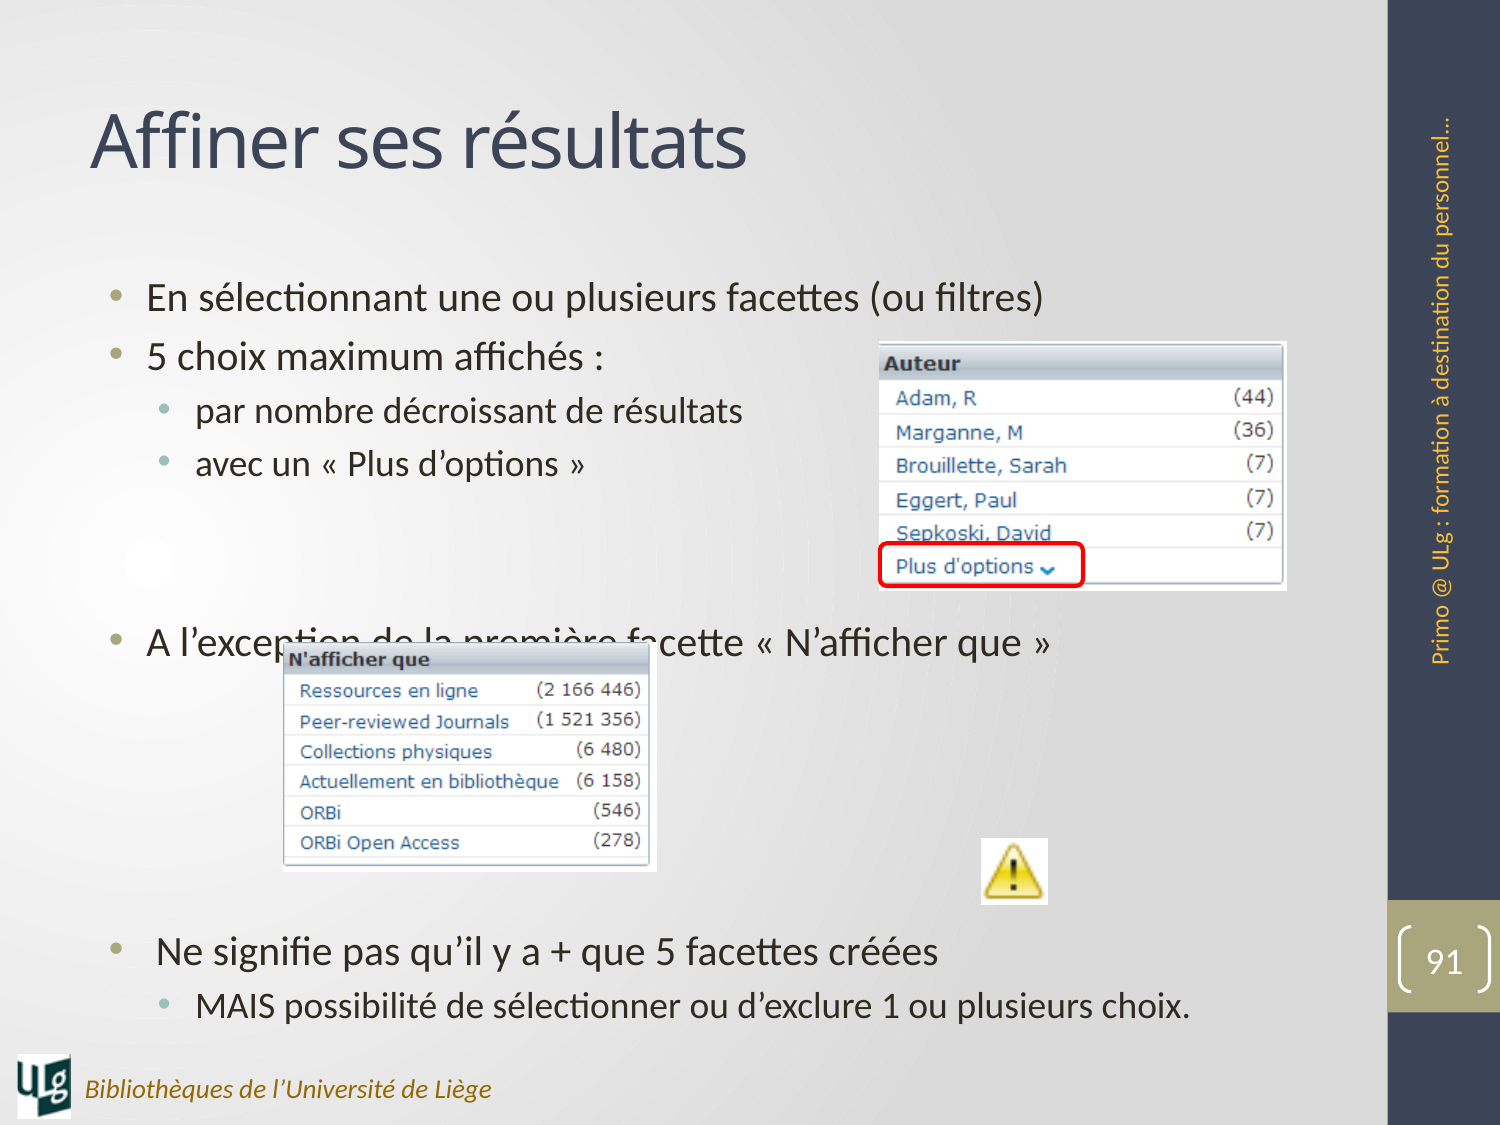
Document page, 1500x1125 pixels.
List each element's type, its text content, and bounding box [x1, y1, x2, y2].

picture [17, 1054, 71, 1119]
list En sélectionnant une ou plusieurs facettes (ou filtres) 5 choix maximum affichés : par nombre décroissant de résultats avec un « Plus d’options » A l’exception de la première facette « N’afficher que » Ne signifie pas qu’il y a + que 5 facettes créées MAIS possibilité de sélectionner ou d’exclure 1 ou plusieurs choix. [75, 262, 1325, 1050]
title Affiner ses résultats [75, 45, 1325, 233]
picture [879, 341, 1287, 591]
picture [283, 642, 657, 872]
slide_number 91 [1397, 925, 1492, 994]
picture [980, 837, 1048, 905]
footer Primo @ ULg : formation à destination du personnel... [1408, 101, 1469, 889]
